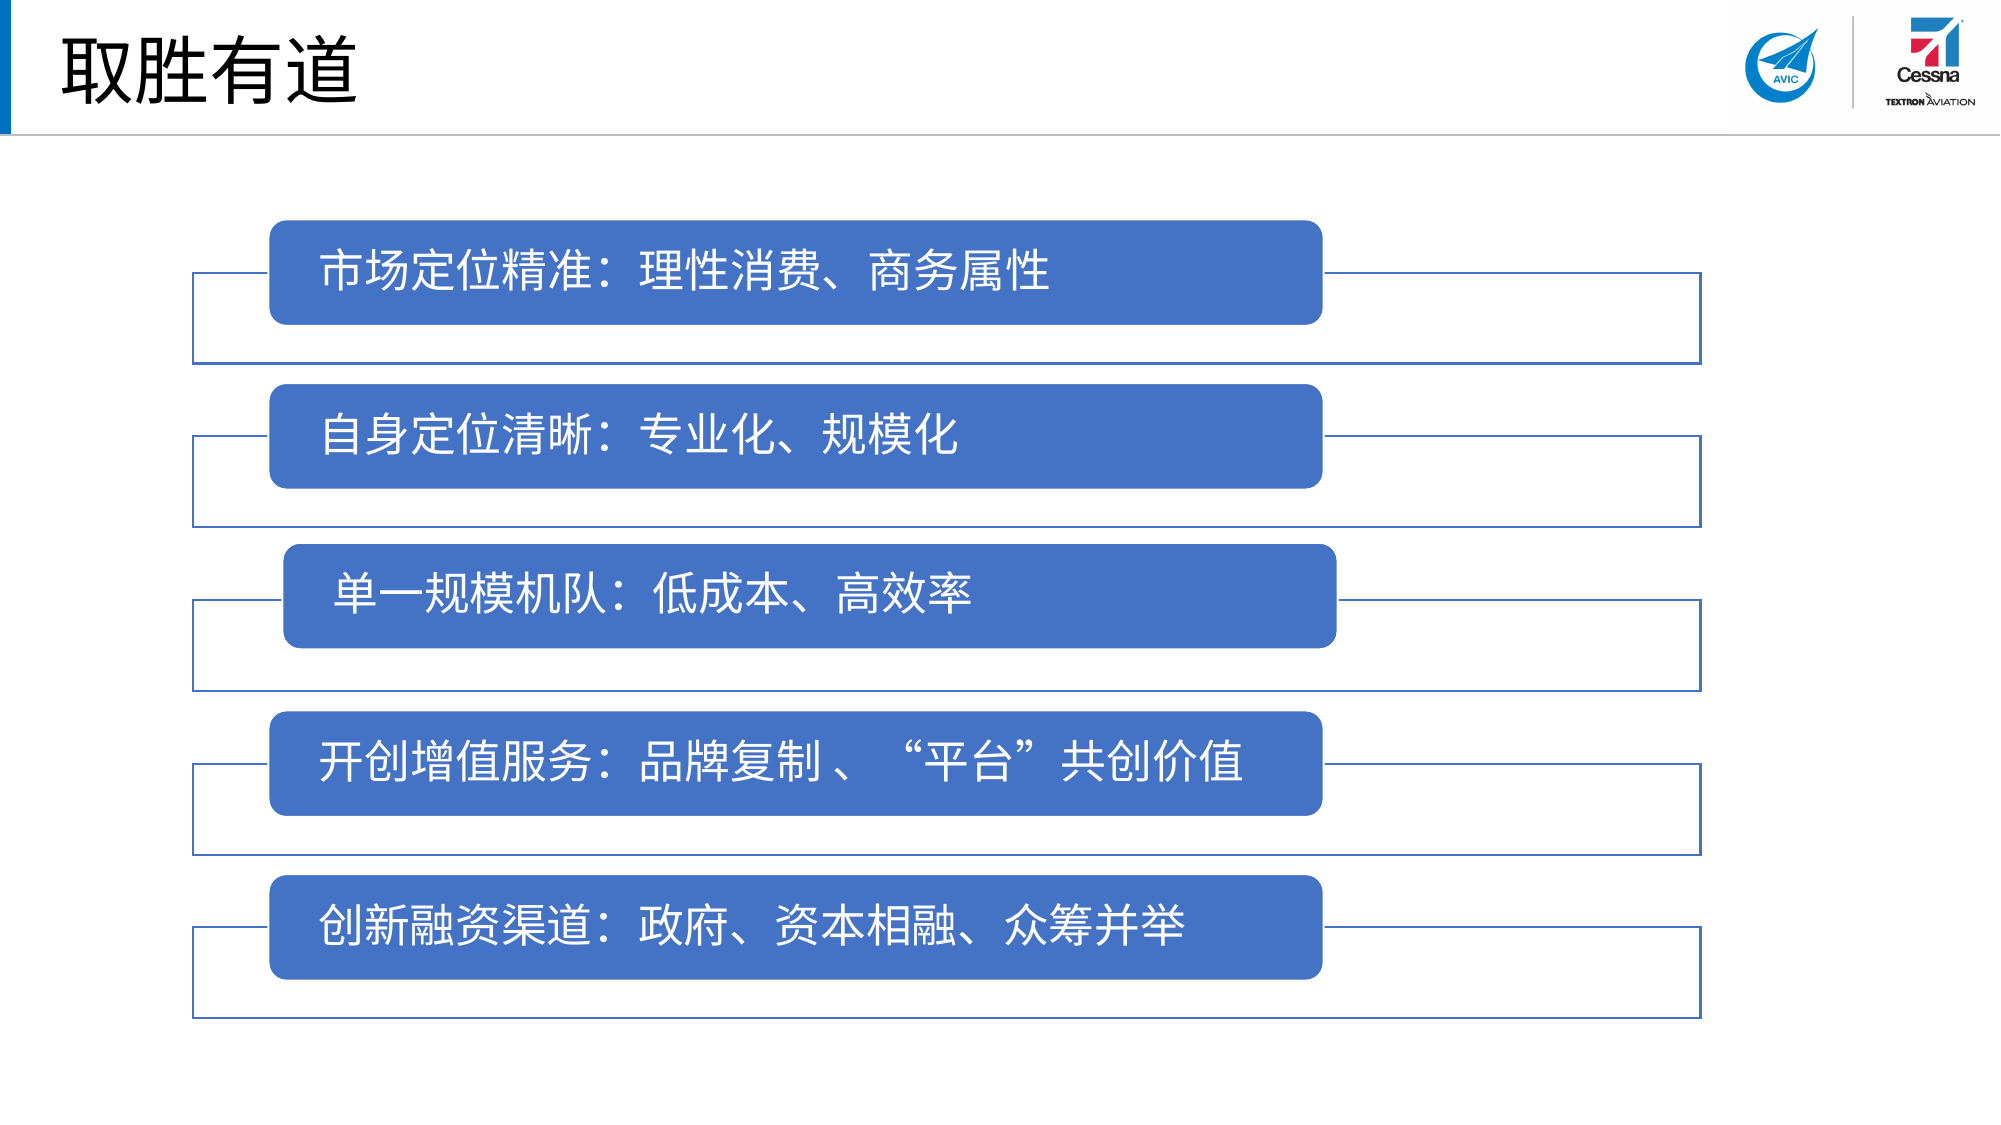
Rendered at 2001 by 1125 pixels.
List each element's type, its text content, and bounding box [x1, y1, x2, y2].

picture [1734, 0, 2000, 133]
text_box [193, 146, 1701, 1092]
title 取胜有道 [44, 22, 1126, 126]
